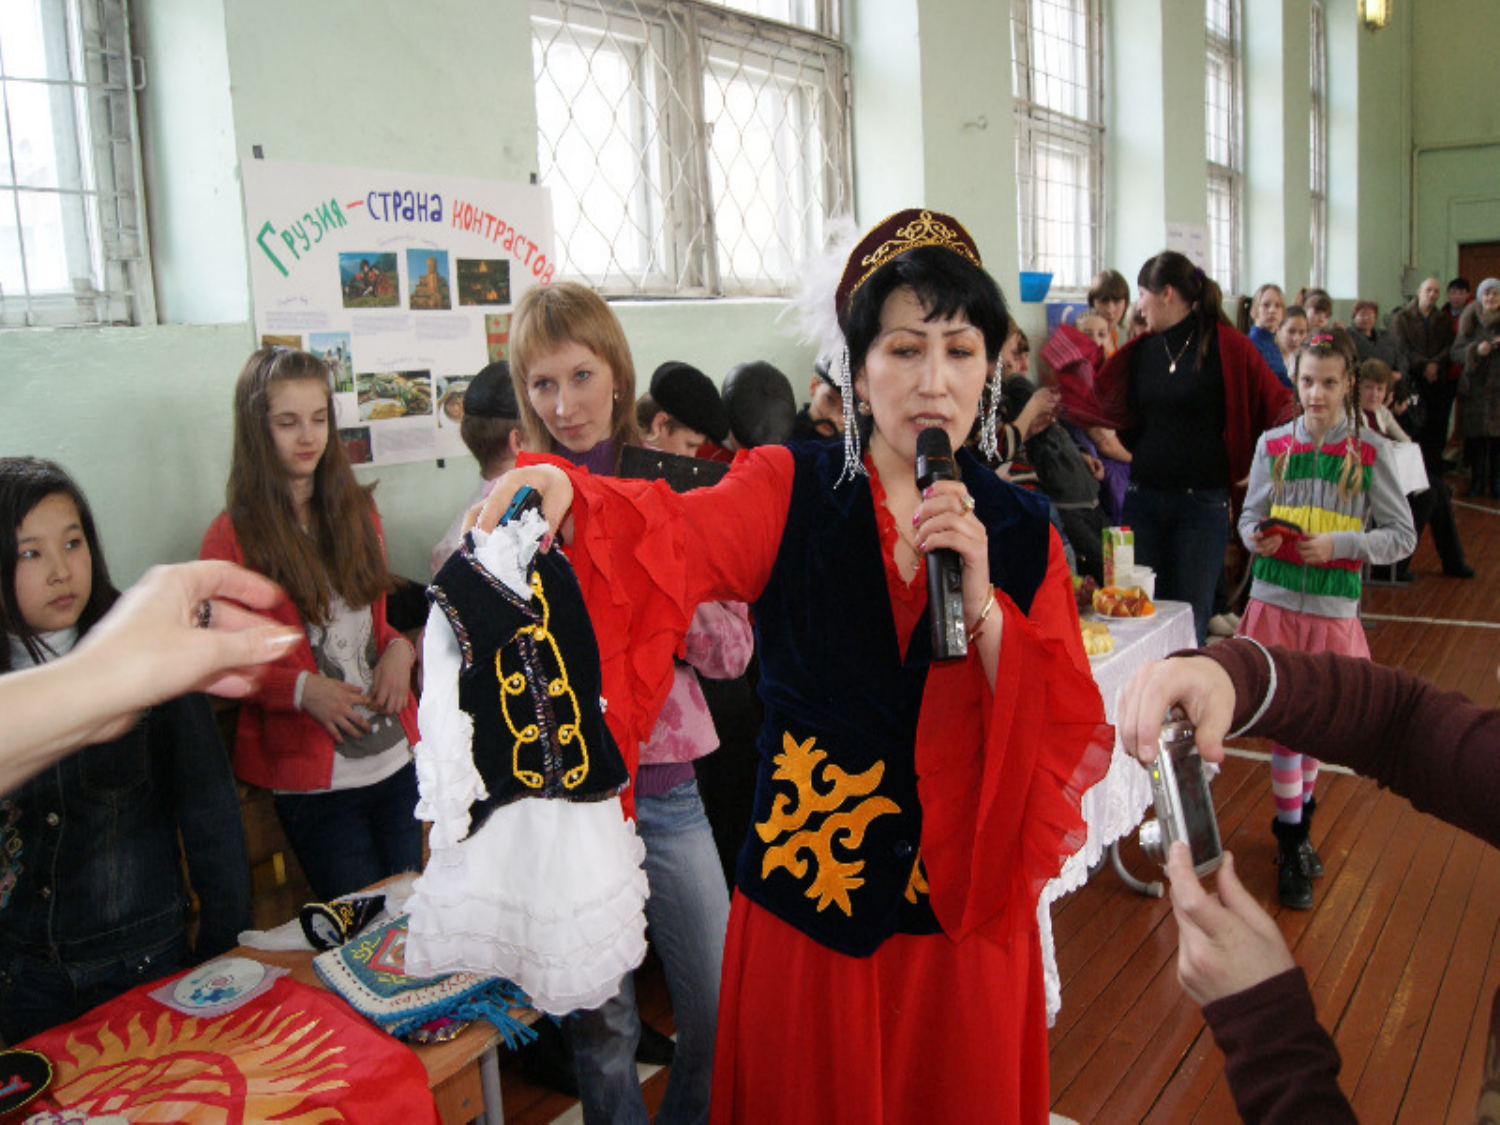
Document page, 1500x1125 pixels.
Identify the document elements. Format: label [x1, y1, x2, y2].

list [0, 0, 1500, 1125]
